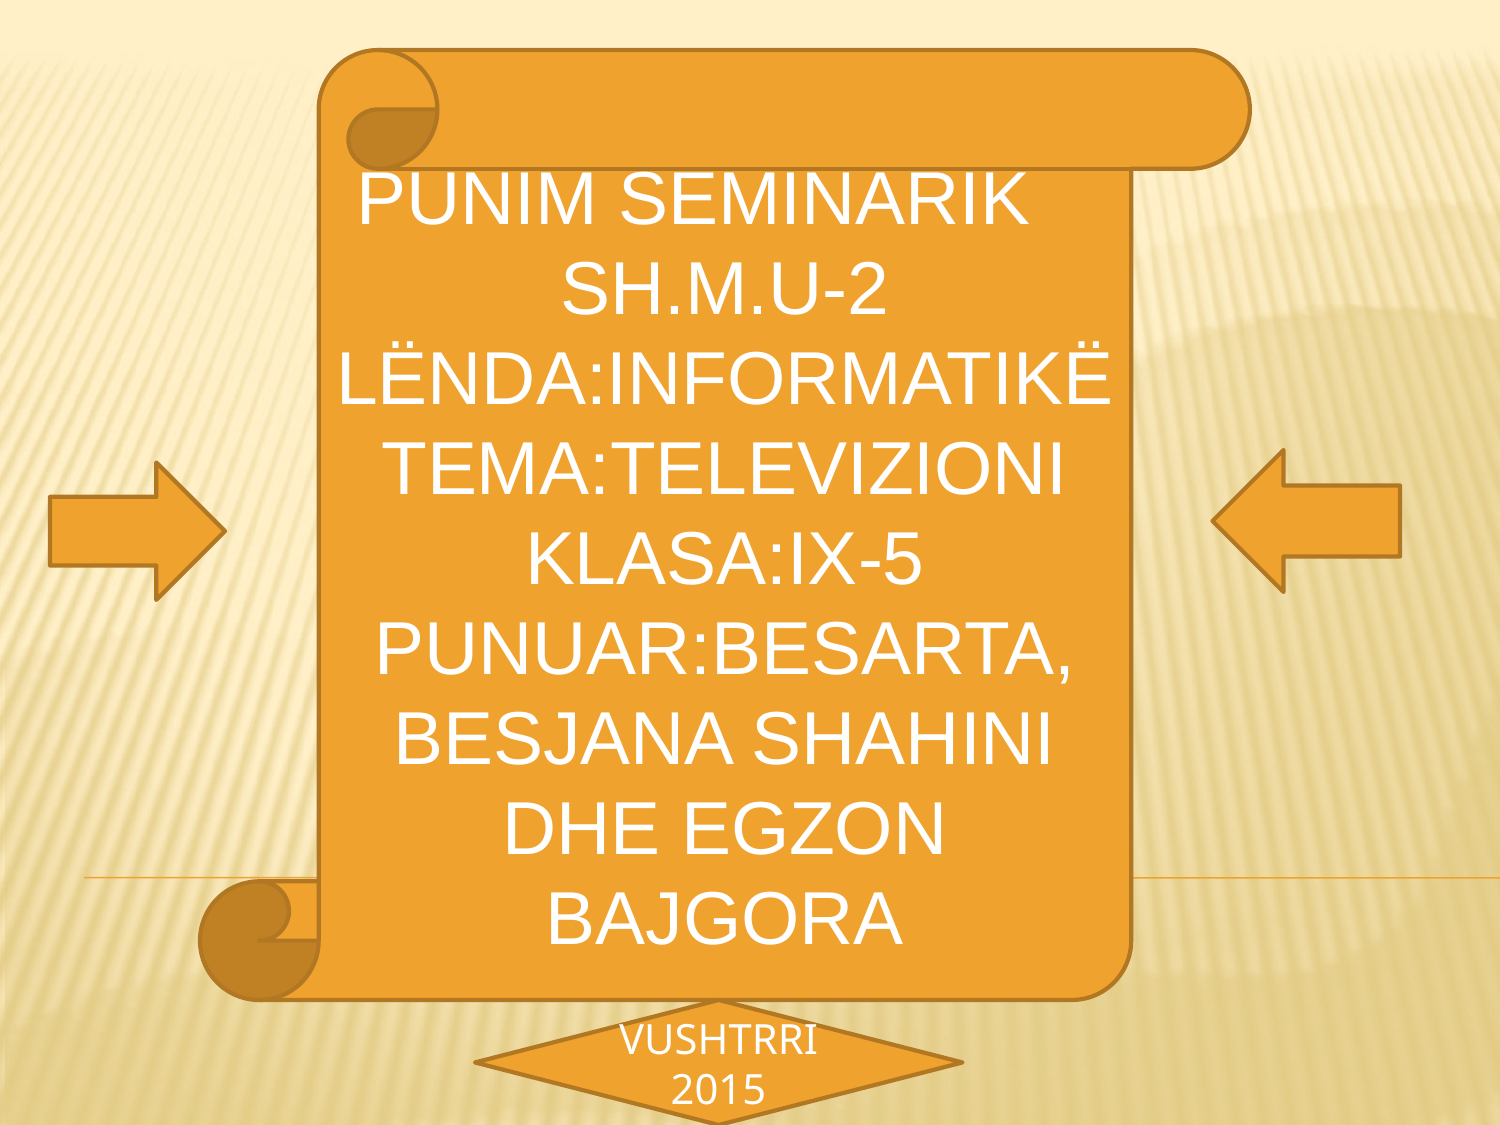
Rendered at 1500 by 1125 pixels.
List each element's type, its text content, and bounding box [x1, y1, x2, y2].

text_box [47, 460, 228, 602]
text_box [1210, 448, 1403, 594]
text_box PUNIM SEMINARIK SH.M.U-2 LËNDA:INFORMATIKË TEMA:TELEVIZIONI KLASA:IX-5 PUNUAR:BESARTA, BESJANA SHAHINI DHE EGZON BAJGORA [197, 47, 1252, 1003]
text_box VUSHTRRI 2015 [472, 997, 965, 1125]
